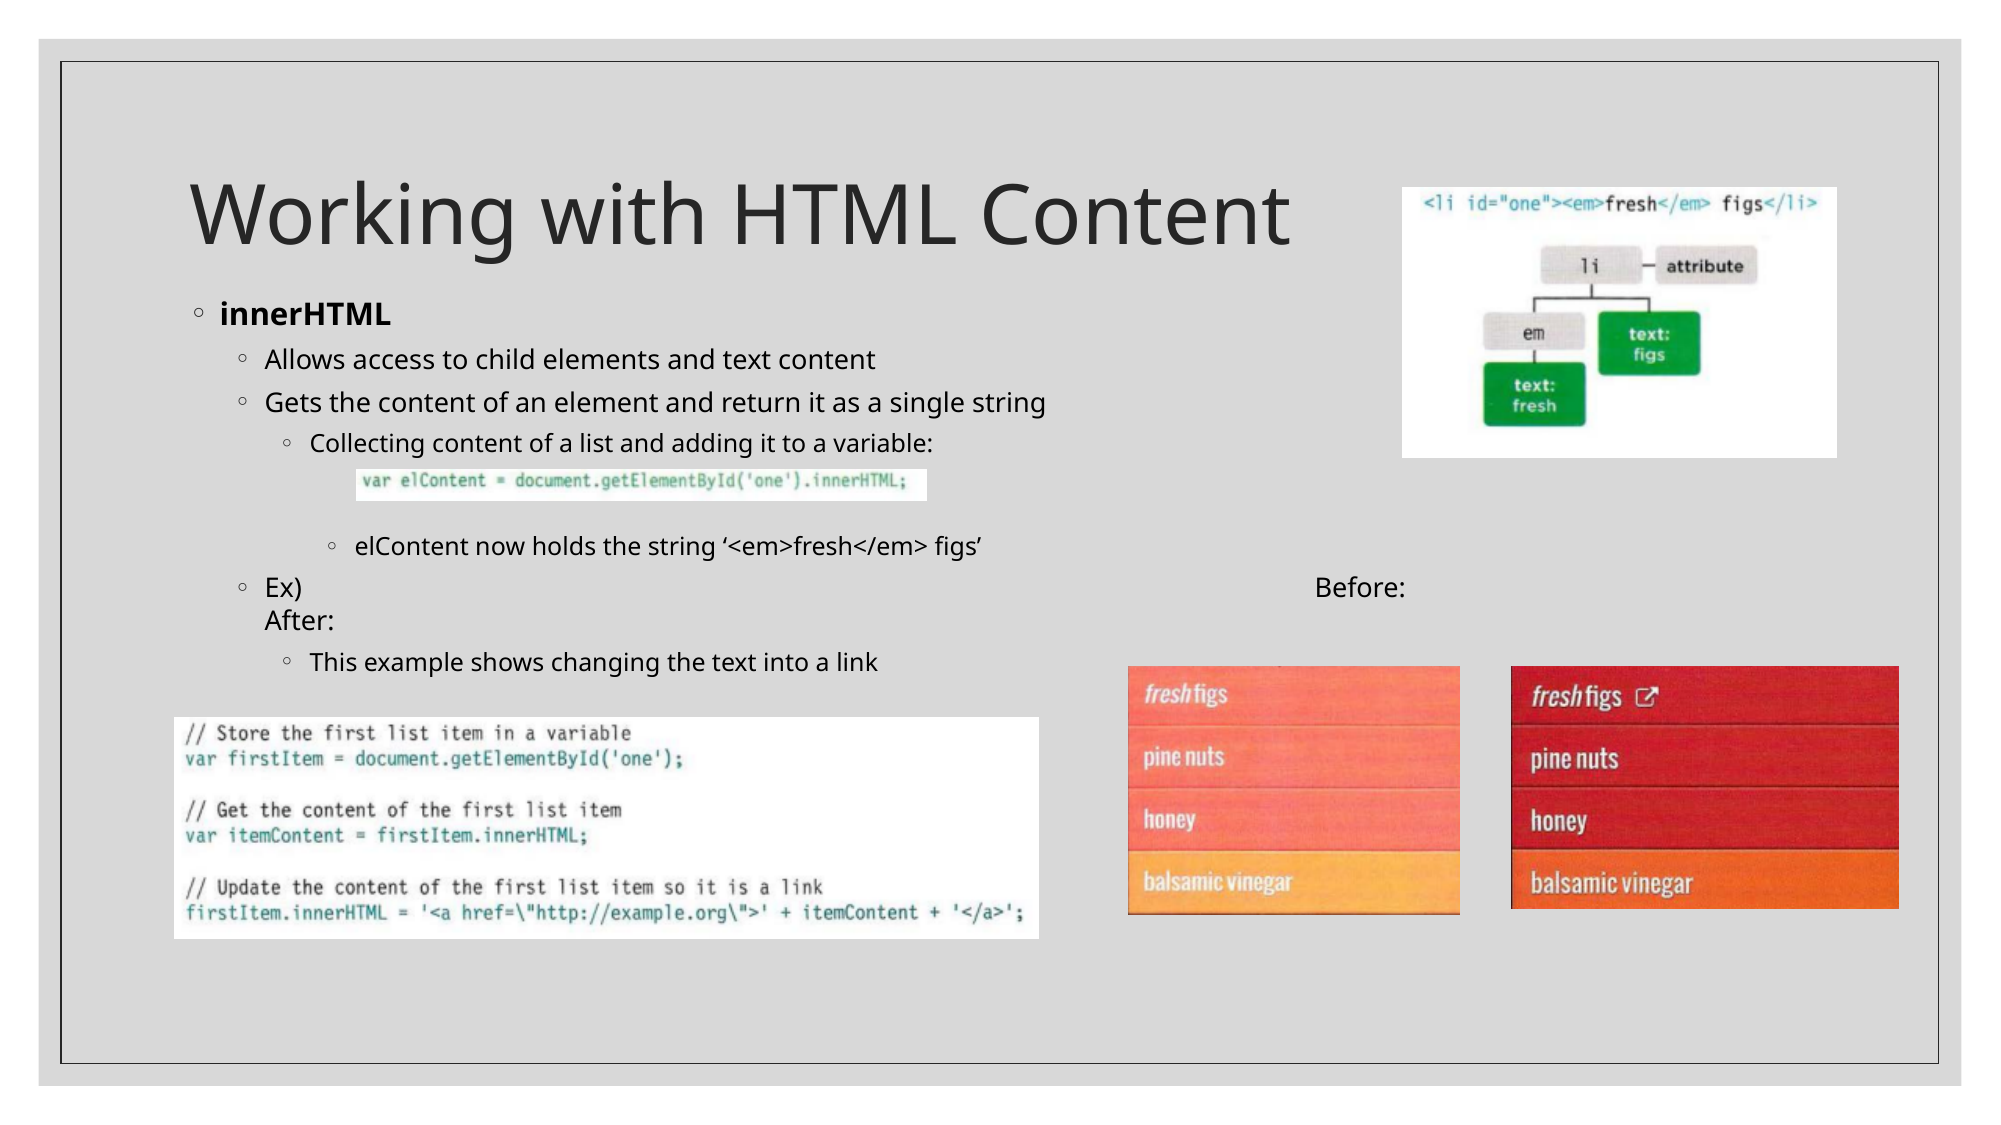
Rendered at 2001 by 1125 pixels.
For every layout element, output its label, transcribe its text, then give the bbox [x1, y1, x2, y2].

picture [1128, 666, 1460, 915]
picture [174, 717, 1039, 939]
list innerHTML Allows access to child elements and text content Gets the content of an element and return it as a single string Collecting content of a list and adding it to a variable: elContent now holds the string ‘<em>fresh</em> figs’ Ex) Before: After: This example shows changing the text into a link [174, 282, 1825, 915]
title Working with HTML Content [174, 105, 1825, 282]
picture [1511, 666, 1899, 909]
picture [1402, 187, 1837, 458]
picture [356, 469, 927, 501]
